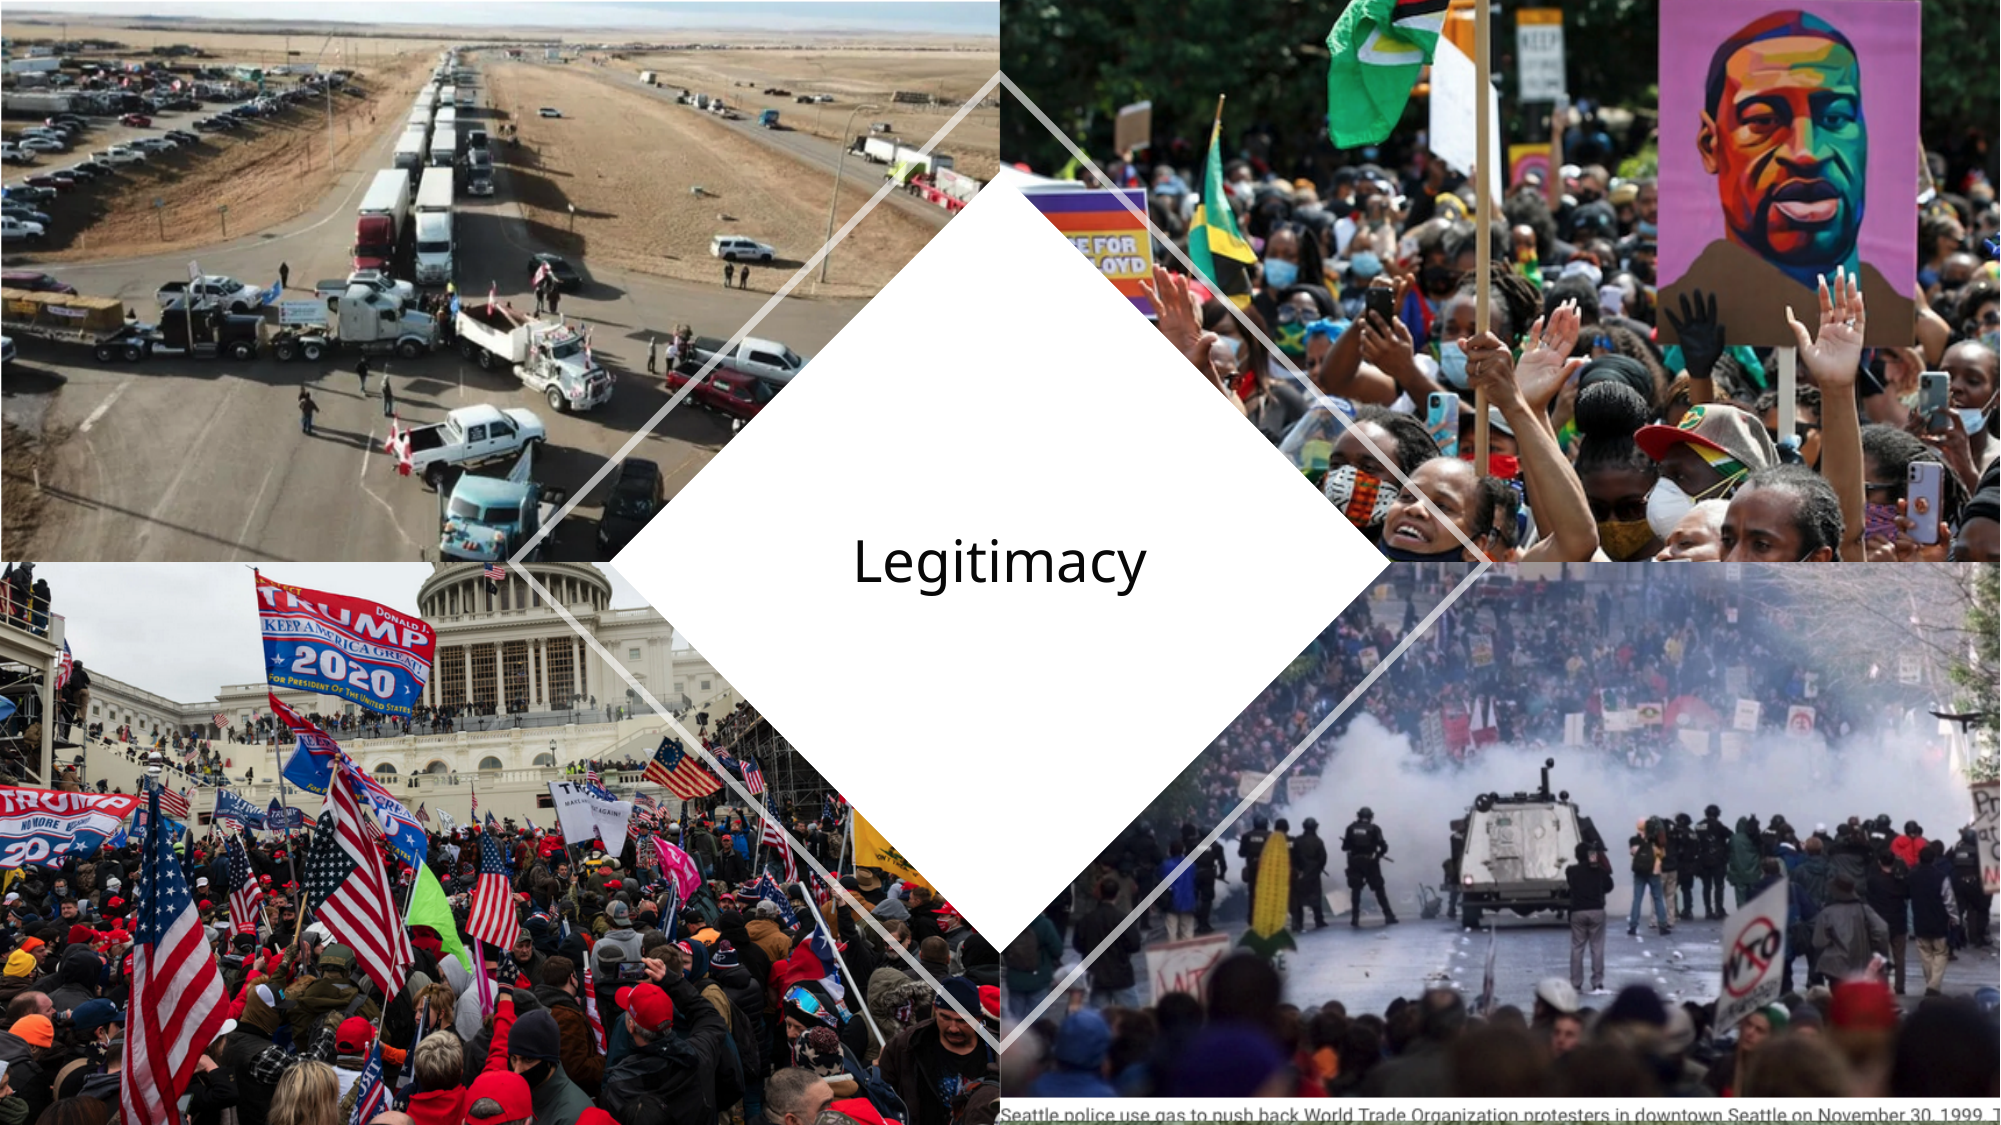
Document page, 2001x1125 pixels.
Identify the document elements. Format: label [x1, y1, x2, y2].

list [0, 562, 999, 1125]
picture [0, 0, 2000, 1125]
